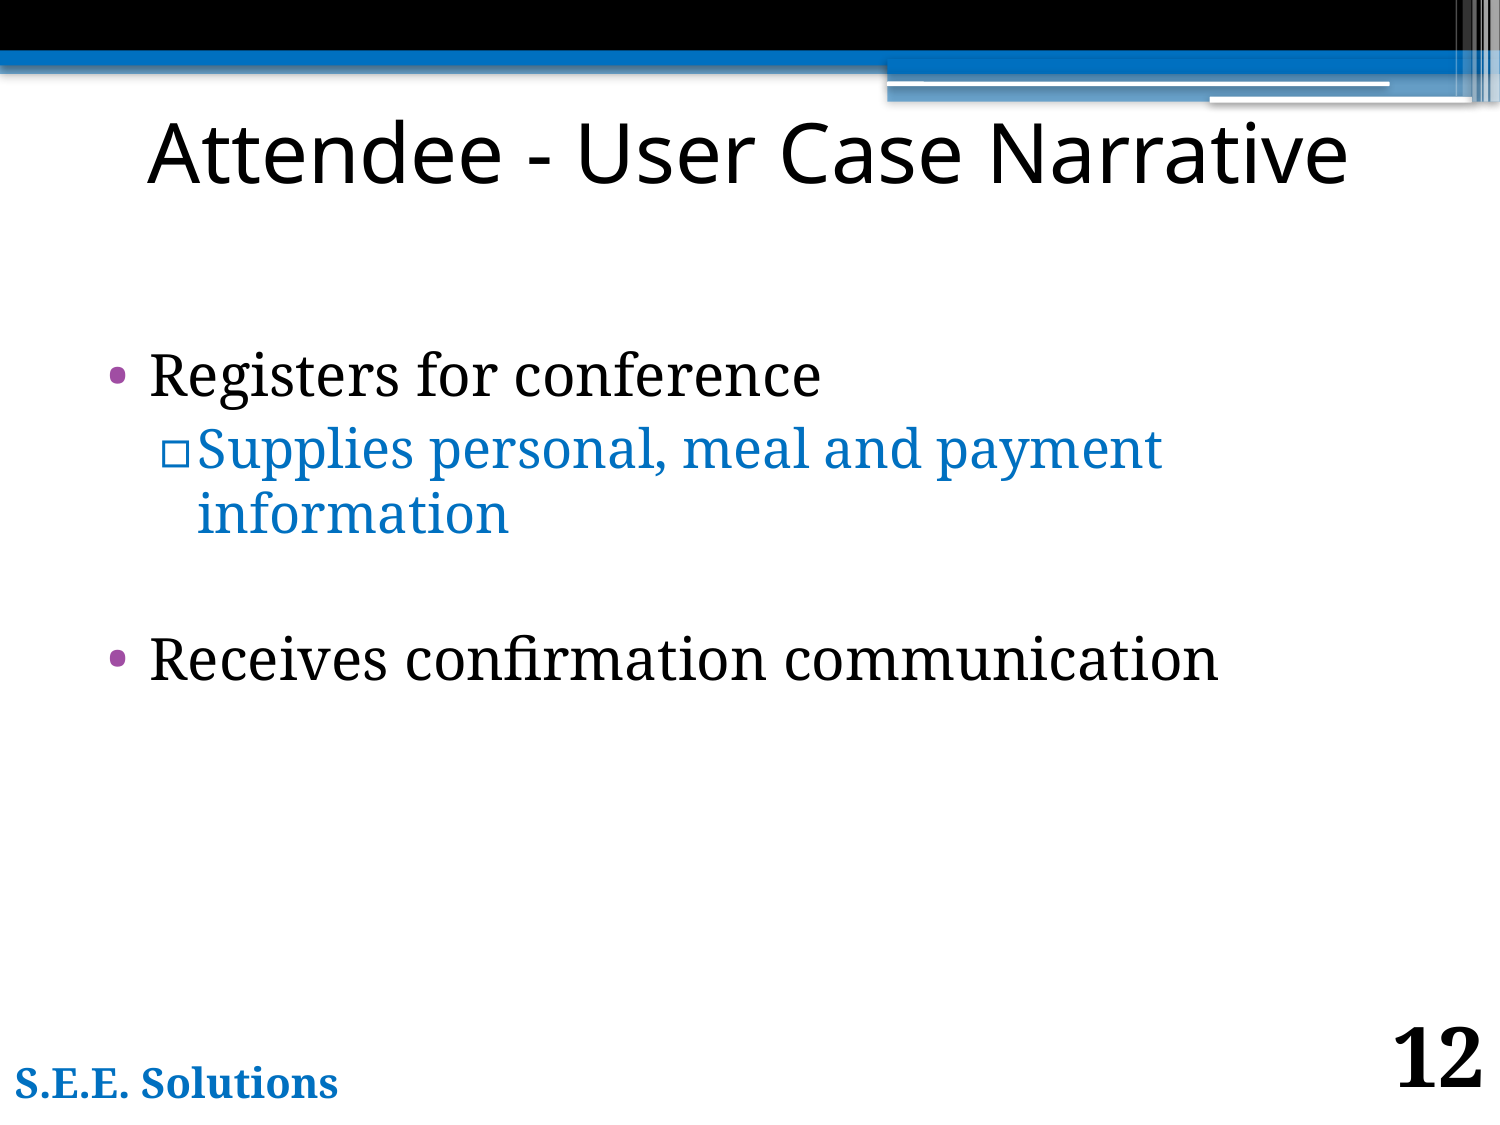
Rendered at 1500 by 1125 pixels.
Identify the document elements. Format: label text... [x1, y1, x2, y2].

text_box S.E.E. Solutions [0, 1049, 375, 1125]
title Attendee - User Case Narrative [75, 75, 1425, 225]
list Registers for conference Supplies personal, meal and payment information Receives confirmation communication [75, 254, 1425, 965]
text_box 12 [1364, 1034, 1500, 1125]
